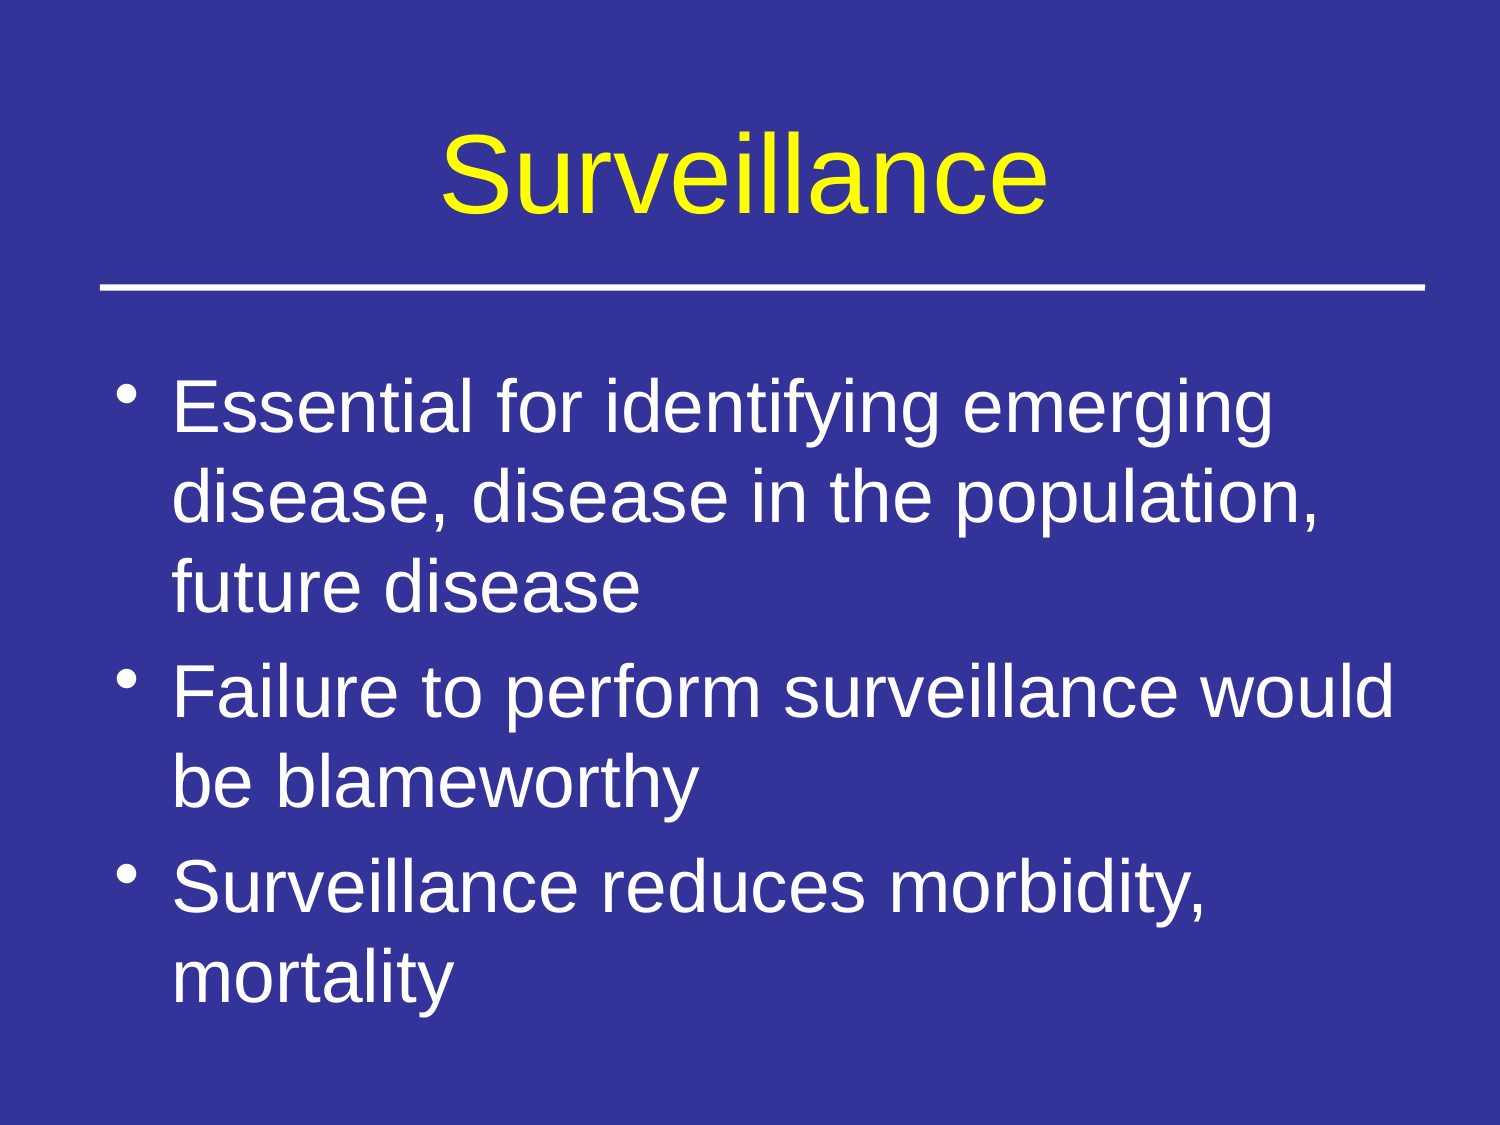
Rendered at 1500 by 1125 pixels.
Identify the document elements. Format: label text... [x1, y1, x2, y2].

title Surveillance [69, 75, 1420, 263]
list Essential for identifying emerging disease, disease in the population, future disease Failure to perform surveillance would be blameworthy Surveillance reduces morbidity, mortality [99, 350, 1450, 925]
